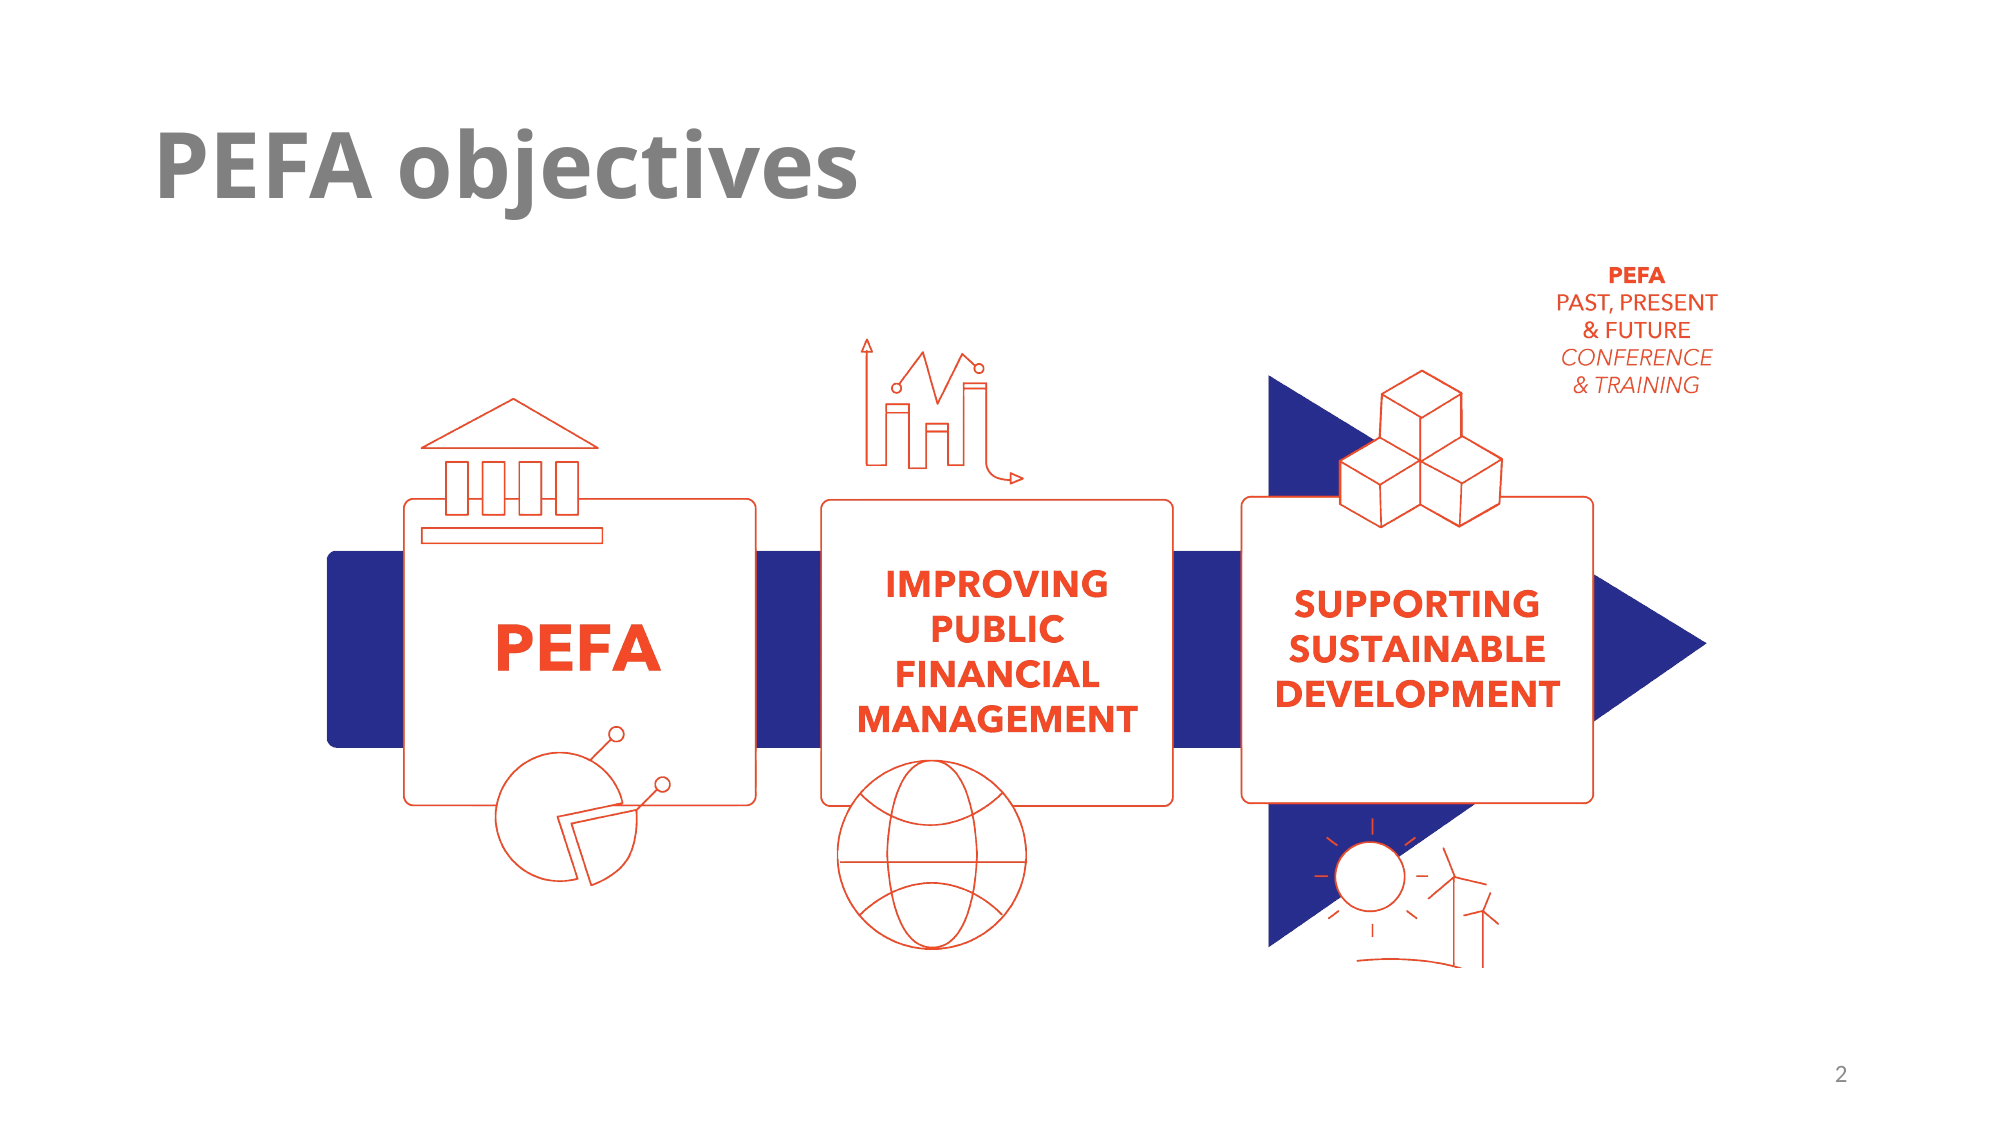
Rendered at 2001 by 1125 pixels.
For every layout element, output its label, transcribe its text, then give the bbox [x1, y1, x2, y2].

picture [249, 229, 1750, 968]
title PEFA objectives [137, 59, 1863, 278]
slide_number 2 [1412, 1042, 1863, 1103]
